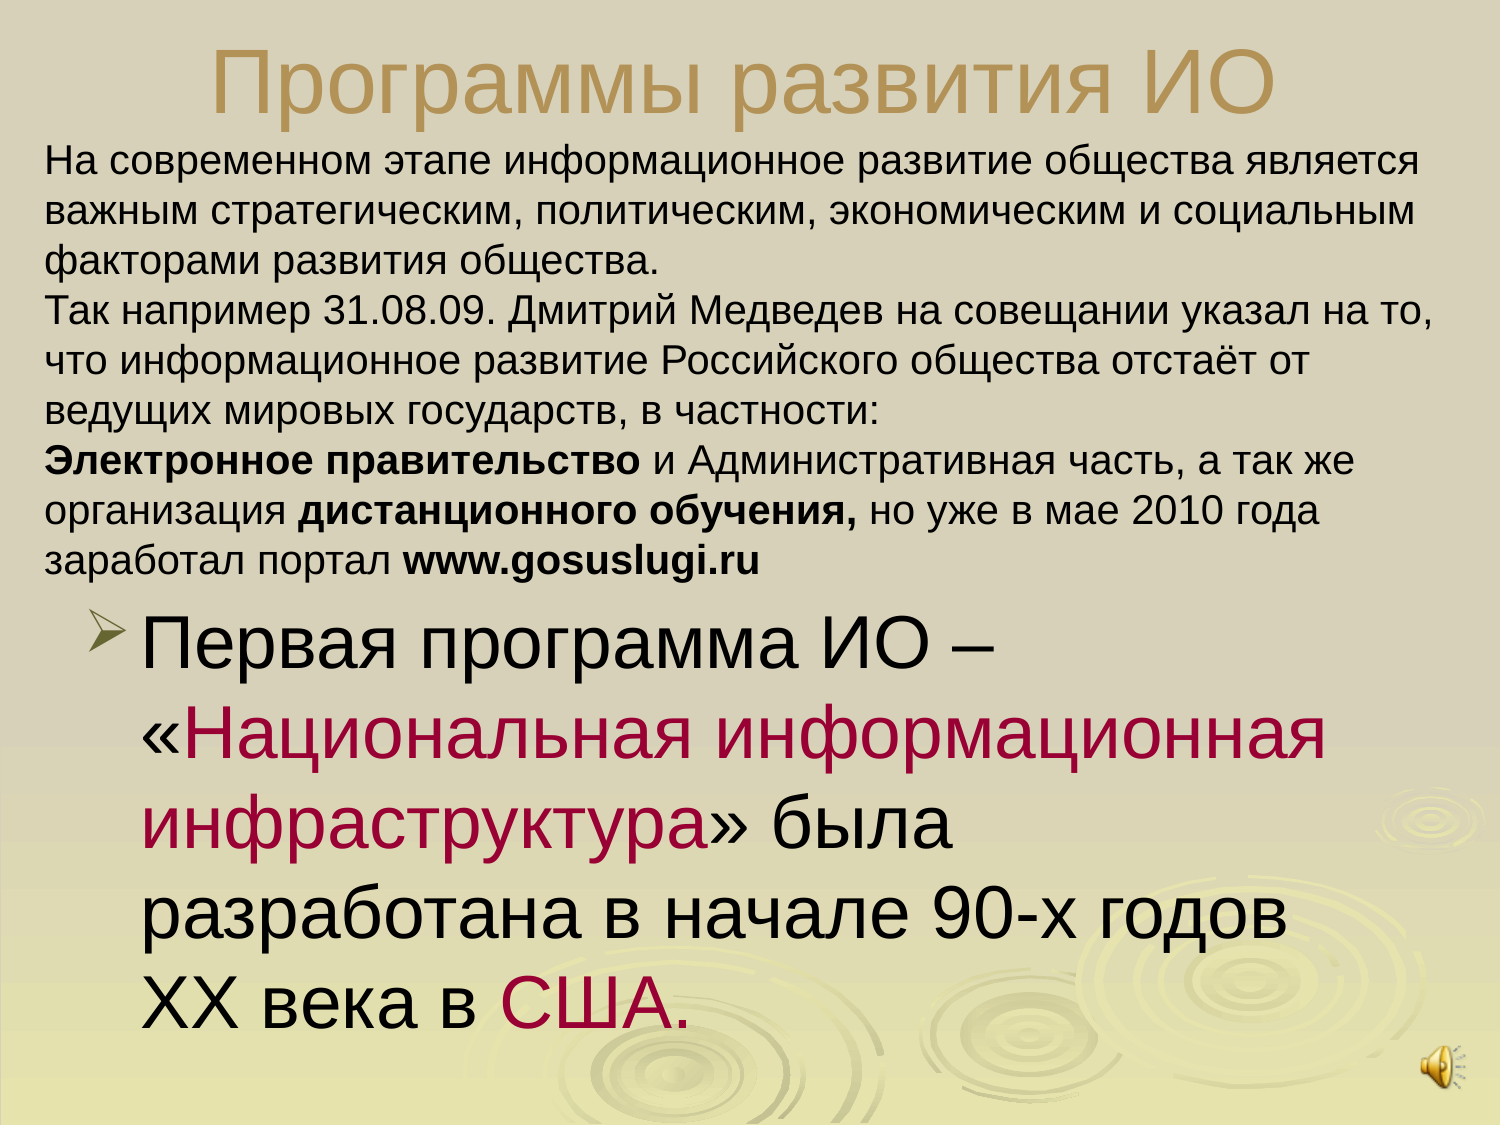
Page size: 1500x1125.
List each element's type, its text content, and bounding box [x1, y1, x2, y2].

title Программы развития ИО [68, 18, 1420, 125]
list Первая программа ИО – «Национальная информационная инфраструктура» была разработана в начале 90-х годов ХХ века в США. [68, 591, 1420, 1076]
picture [1419, 1044, 1470, 1095]
text_box На современном этапе информационное развитие общества является важным стратегическим, политическим, экономическим и социальным факторами развития общества. Так например 31.08.09. Дмитрий Медведев на совещании указал на то, что информационное развитие Российского общества отстаёт от ведущих мировых государств, в частности: Электронное правительство и Административная часть, а так же организация дистанционного обучения, но уже в мае 2010 года заработал портал www.gosuslugi.ru [29, 125, 1459, 591]
